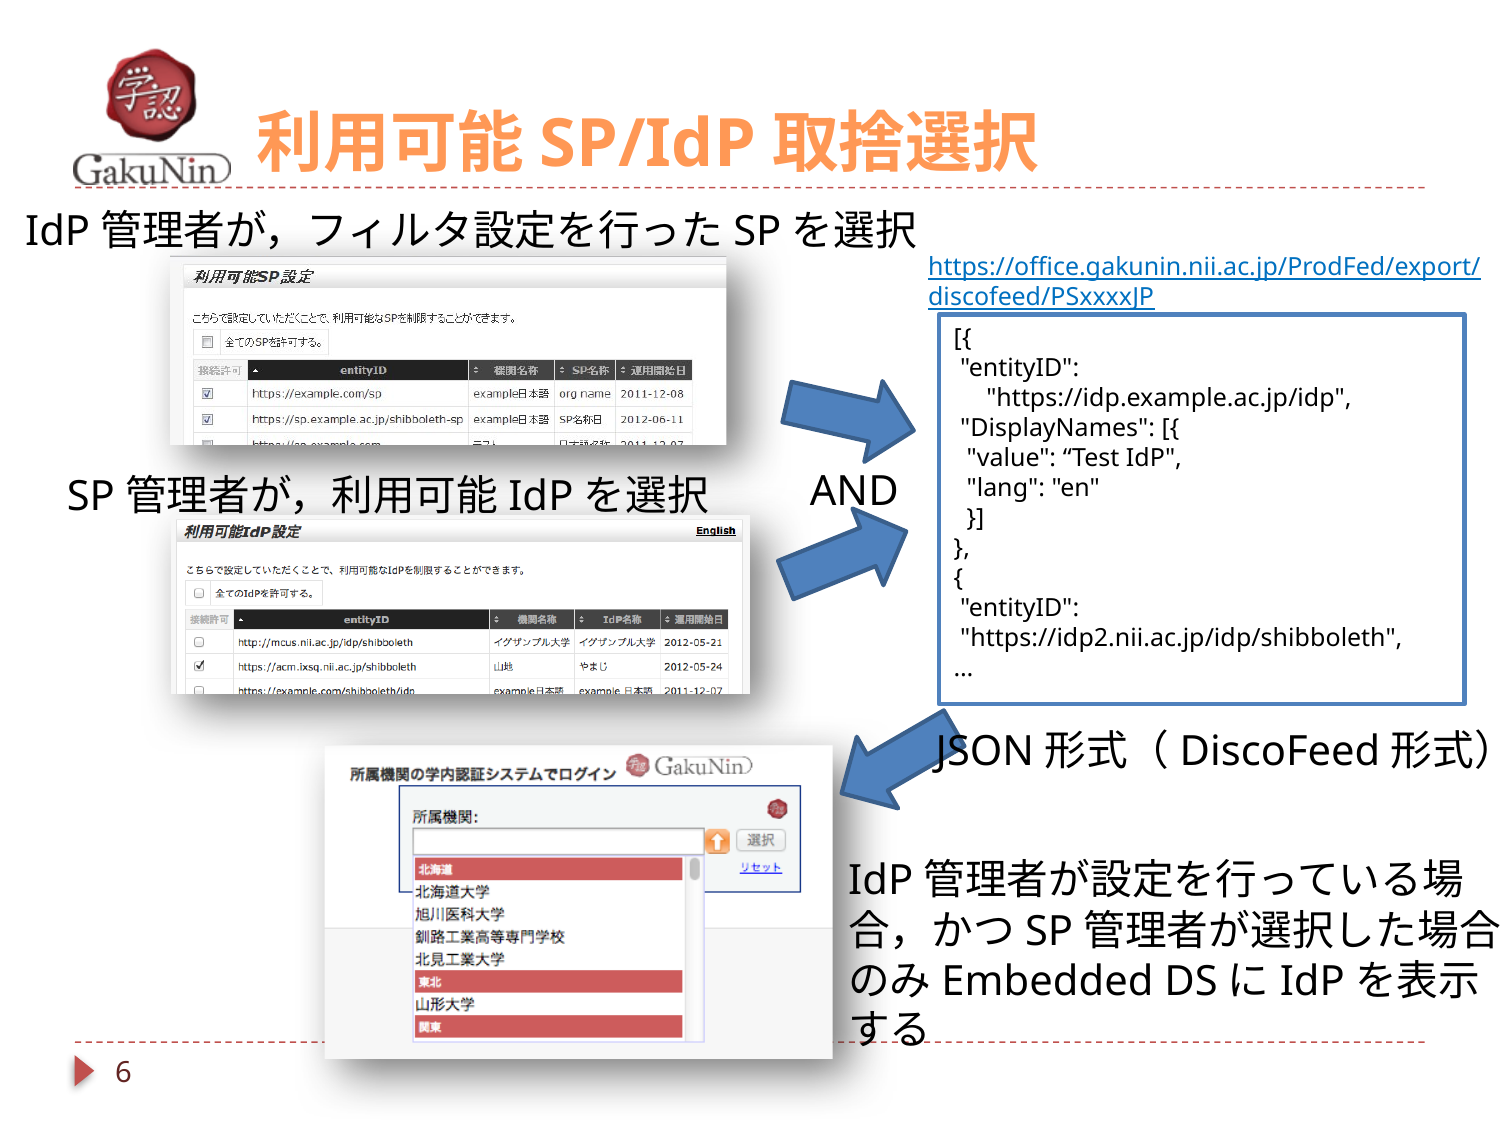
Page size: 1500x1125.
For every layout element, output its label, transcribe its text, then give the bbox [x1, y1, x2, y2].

picture [73, 36, 231, 185]
text_box SP管理者が，利用可能IdPを選択 [52, 461, 724, 527]
picture [170, 514, 751, 694]
text_box IdP管理者が設定を行っている場 合，かつSP管理者が選択した場合 のみEmbedded DSにIdPを表示 する [837, 845, 1500, 1061]
picture [169, 255, 727, 445]
text_box [839, 721, 920, 811]
text_box [776, 521, 909, 602]
text_box JSON形式（DiscoFeed形式） [920, 716, 1500, 781]
text_box [929, 708, 950, 716]
picture [324, 745, 833, 1059]
text_box AND [795, 456, 914, 521]
text_box [780, 379, 916, 456]
text_box https://office.gakunin.nii.ac.jp/ProdFed/export/ discofeed/PSxxxxJP [913, 243, 1497, 319]
text_box [{ "entityID": "https://idp.example.ac.jp/idp", "DisplayNames": [{ "value": “Test IdP", "lang": "en" }] }, { "entityID": "https://idp2.nii.ac.jp/idp/shibboleth", … [937, 319, 1467, 706]
title 利用可能SP/IdP取捨選択 [242, 24, 1425, 188]
slide_number 6 [100, 1042, 345, 1103]
text_box IdP管理者が，フィルタ設定を行ったSPを選択 [10, 196, 932, 262]
